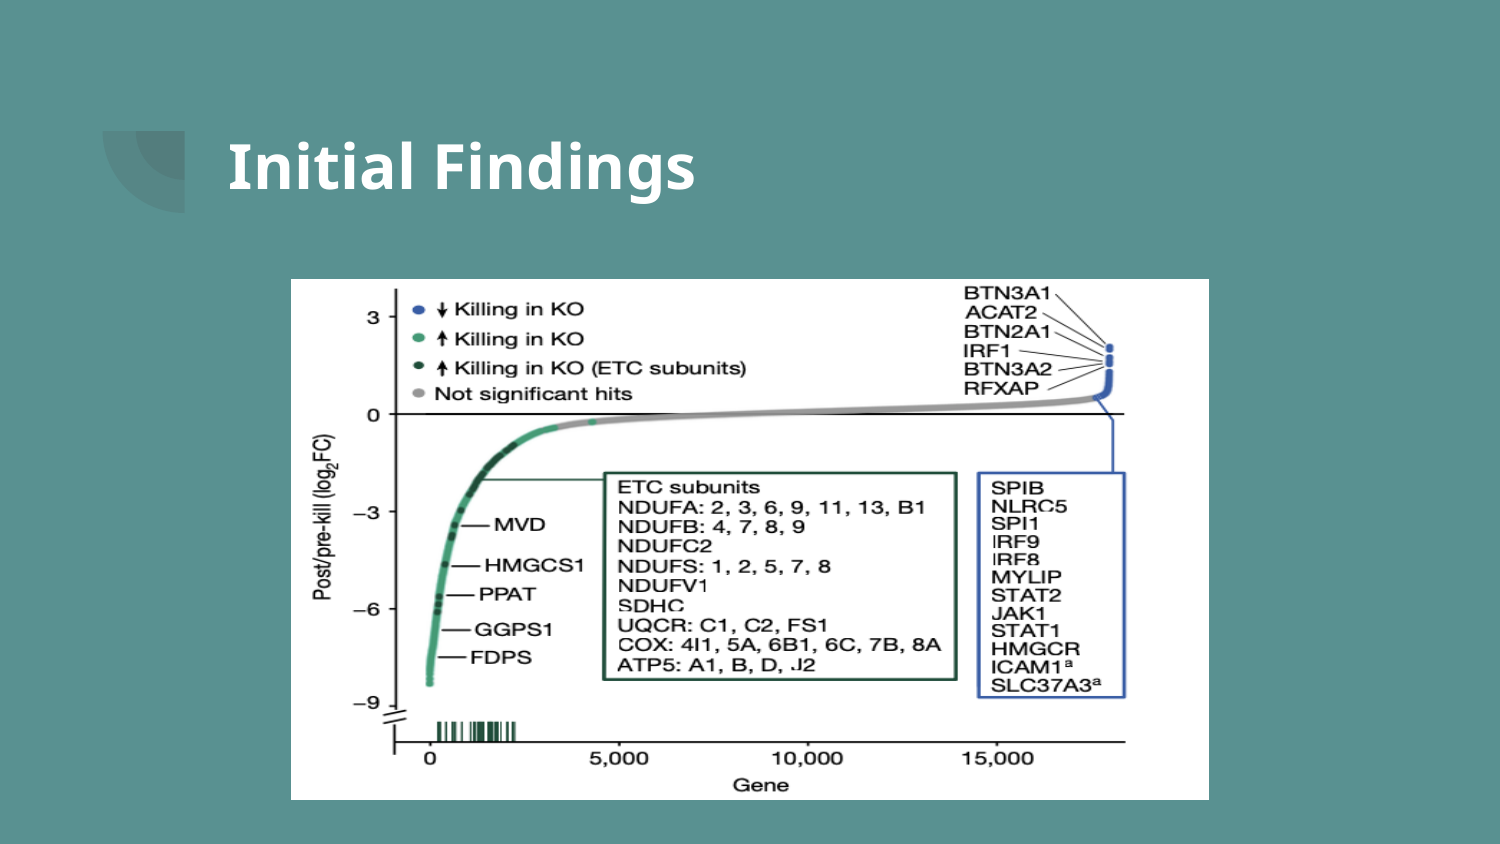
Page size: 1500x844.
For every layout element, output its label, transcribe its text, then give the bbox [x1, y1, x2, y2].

title Initial Findings [213, 112, 1368, 221]
picture [291, 279, 1209, 801]
